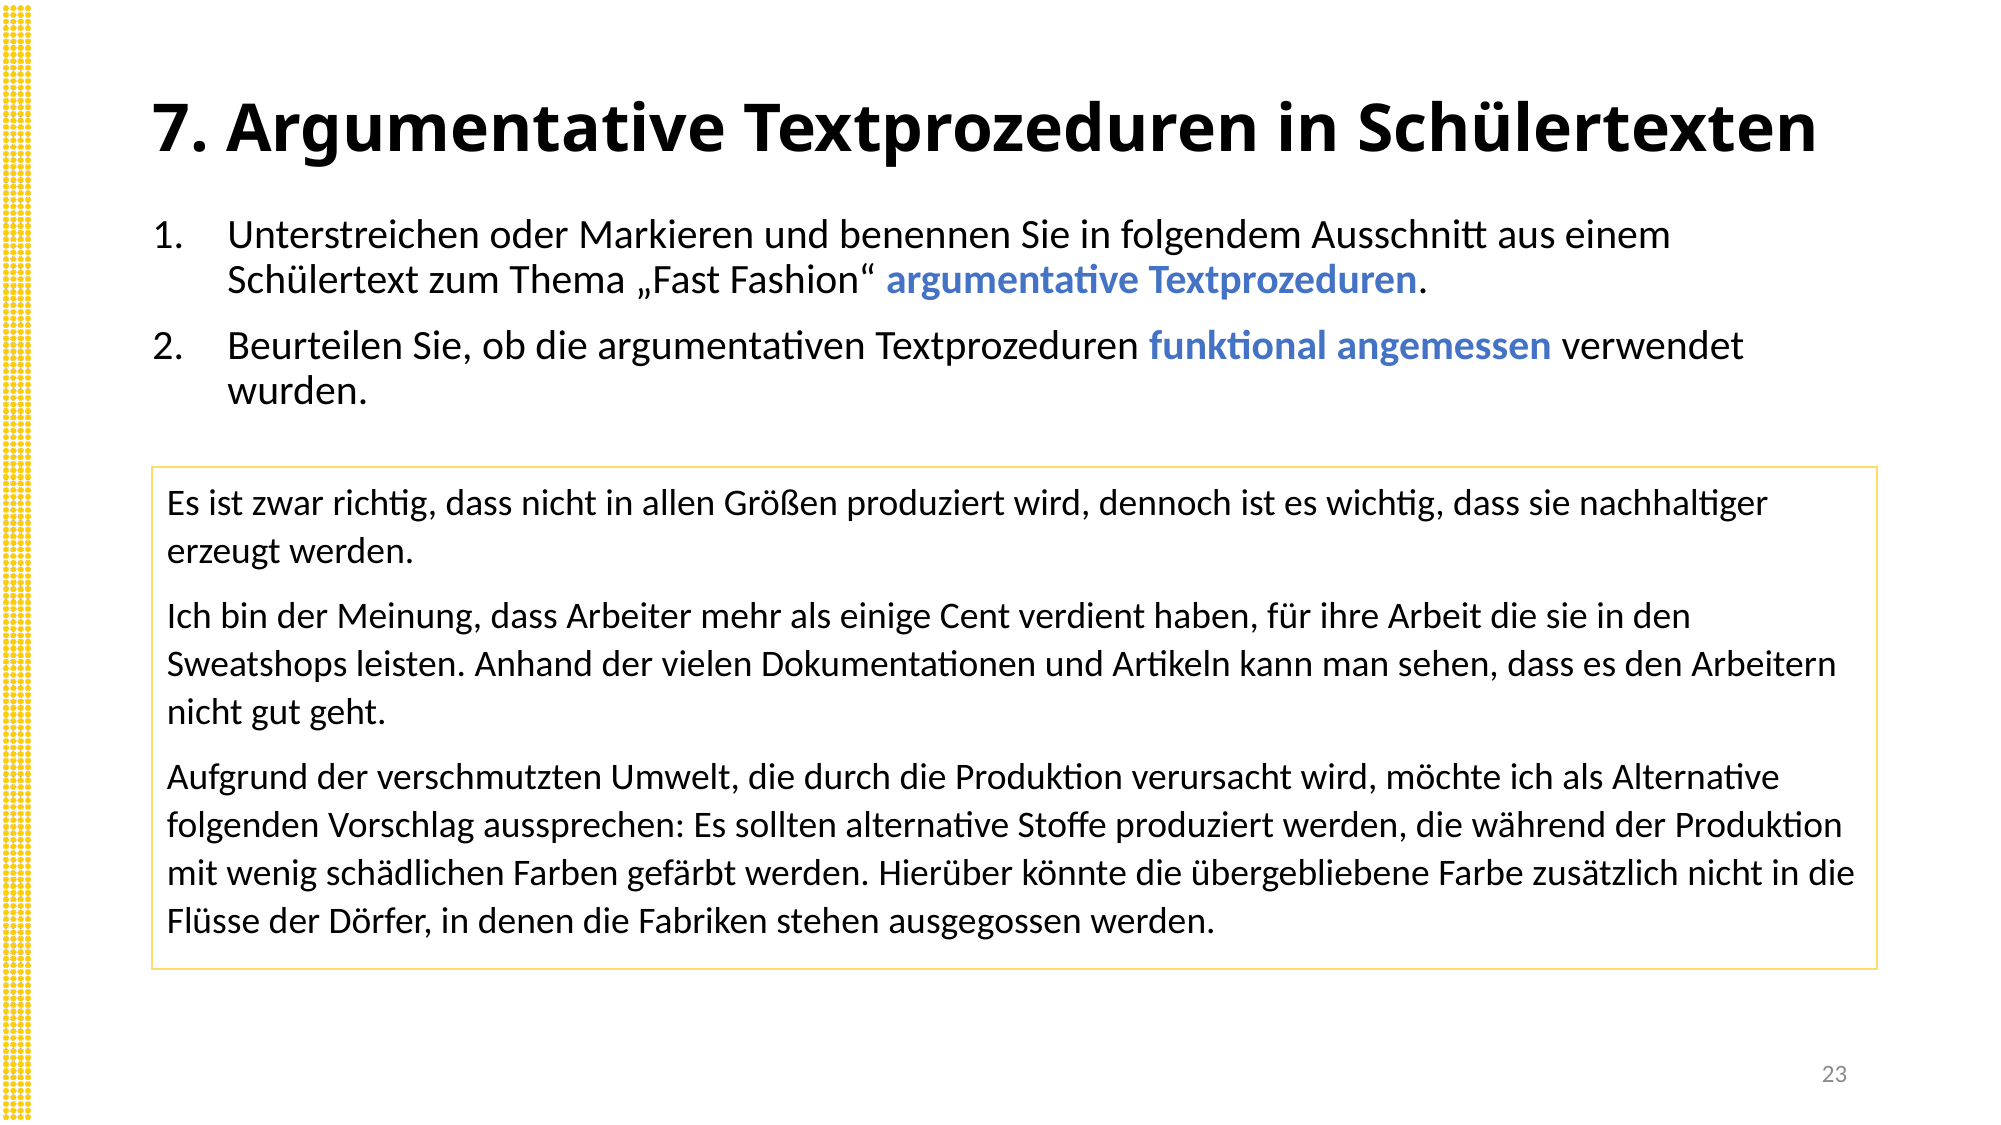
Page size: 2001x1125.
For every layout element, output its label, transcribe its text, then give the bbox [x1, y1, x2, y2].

text_box Es ist zwar richtig, dass nicht in allen Größen produziert wird, dennoch ist es wichtig, dass sie nachhaltiger erzeugt werden. Ich bin der Meinung, dass Arbeiter mehr als einige Cent verdient haben, für ihre Arbeit die sie in den Sweatshops leisten. Anhand der vielen Dokumentationen und Artikeln kann man sehen, dass es den Arbeitern nicht gut geht. Aufgrund der verschmutzten Umwelt, die durch die Produktion verursacht wird, möchte ich als Alternative folgenden Vorschlag aussprechen: Es sollten alternative Stoffe produziert werden, die während der Produktion mit wenig schädlichen Farben gefärbt werden. Hierüber könnte die übergebliebene Farbe zusätzlich nicht in die Flüsse der Dörfer, in denen die Fabriken stehen ausgegossen werden. [151, 466, 1878, 970]
list Unterstreichen oder Markieren und benennen Sie in folgendem Ausschnitt aus einem Schülertext zum Thema „Fast Fashion“ argumentative Textprozeduren. Beurteilen Sie, ob die argumentativen Textprozeduren funktional angemessen verwendet wurden. [137, 205, 1863, 426]
slide_number 23 [1412, 1042, 1863, 1103]
title 7. Argumentative Textprozeduren in Schülertexten [137, 59, 1863, 201]
picture [0, 0, 34, 1125]
